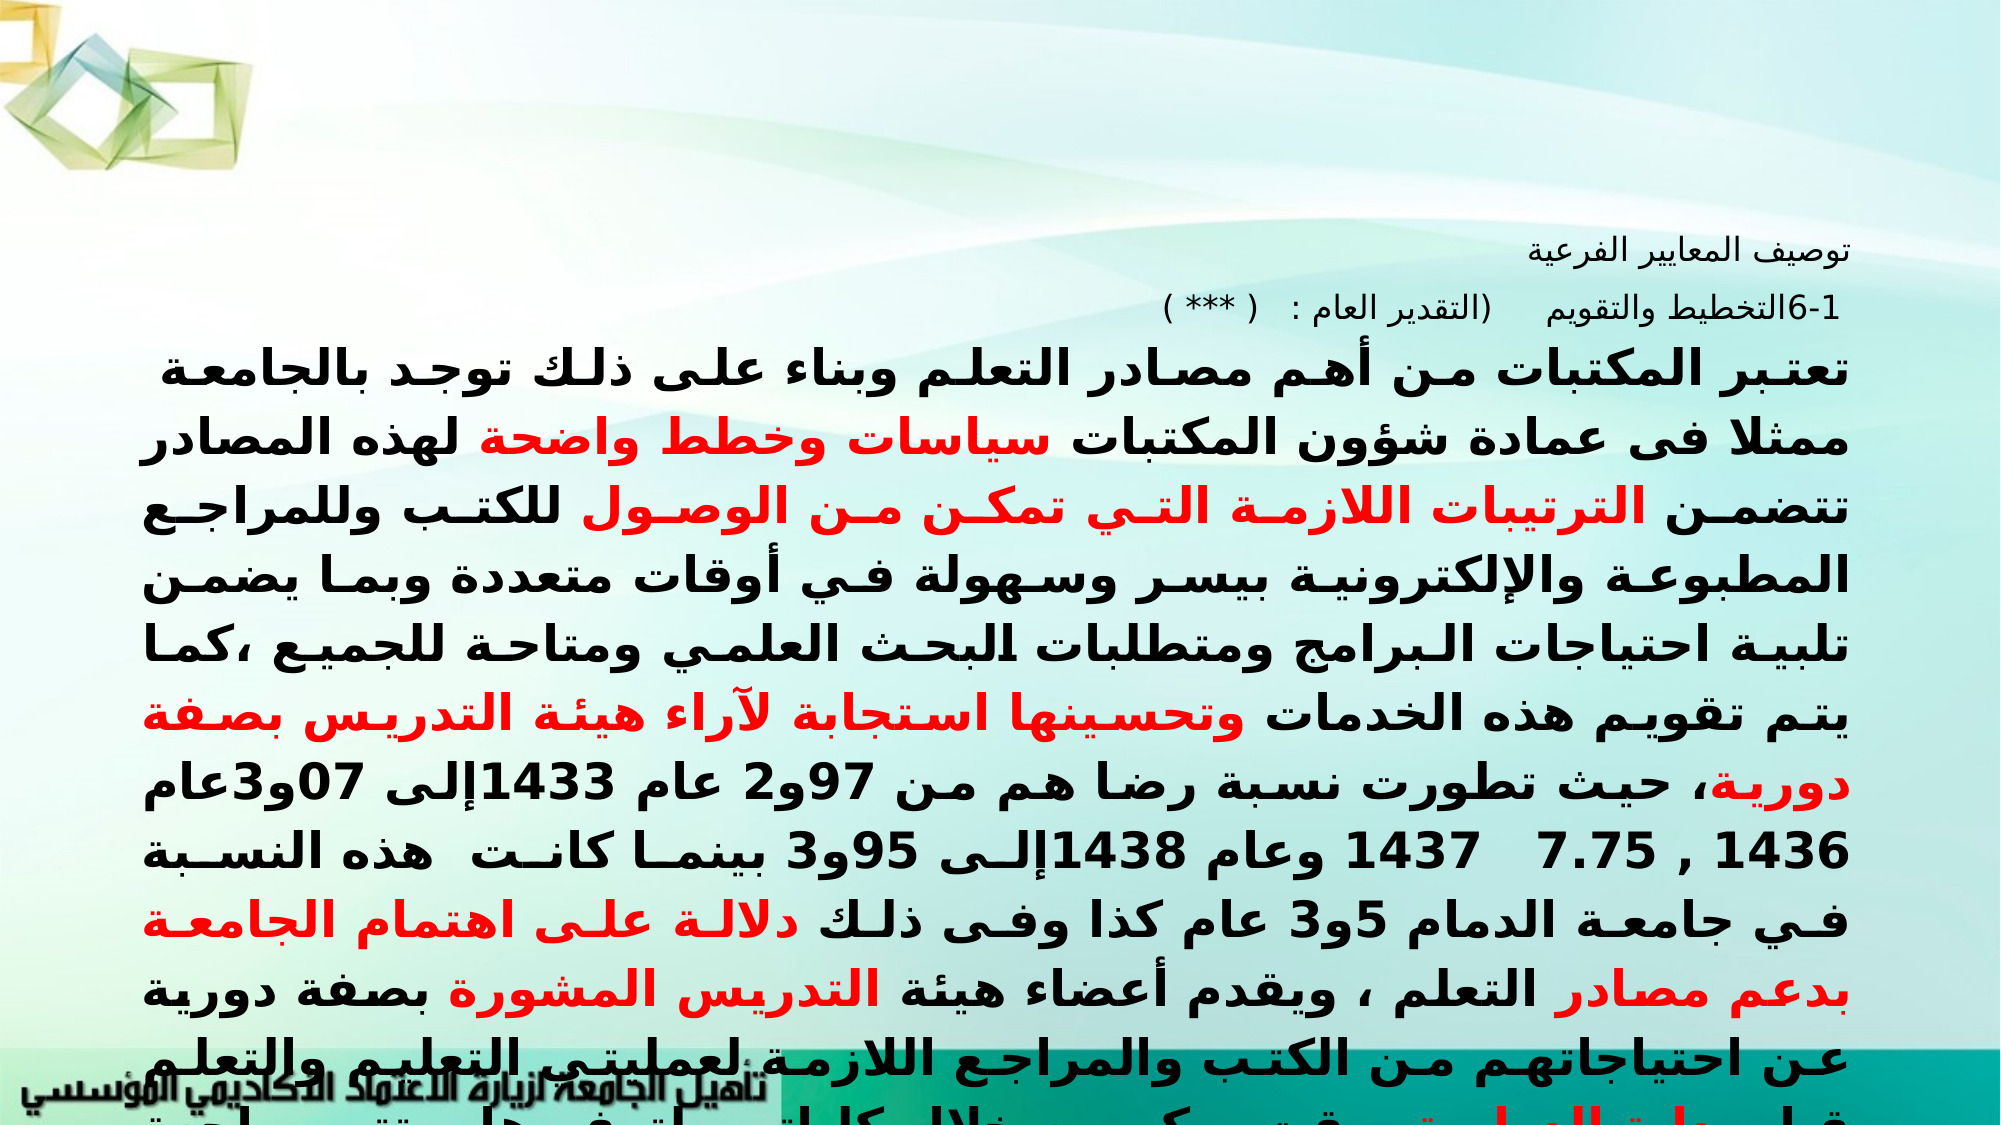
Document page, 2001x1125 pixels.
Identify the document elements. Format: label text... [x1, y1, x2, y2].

picture [0, 0, 2001, 1125]
text_box توصيف المعايير الفرعية 6-1 التخطيط والتقويم (التقدير العام : ( *** ) تعتبر المكتبات من أهم مصادر التعلم وبناء على ذلك توجد بالجامعة ممثلا فى عمادة شؤون المكتبات سياسات وخطط واضحة لهذه المصادر تتضمن الترتيبات اللازمة التي تمكن من الوصول للكتب وللمراجع المطبوعة والإلكترونية بيسر وسهولة في أوقات متعددة وبما يضمن تلبية احتياجات البرامج ومتطلبات البحث العلمي ومتاحة للجميع ،كما يتم تقويم هذه الخدمات وتحسينها استجابة لآراء هيئة التدريس بصفة دورية، حيث تطورت نسبة رضا هم من 97و2 عام 1433إلى 07و3عام 1436 , 7.75 1437 وعام 1438إلى 95و3 بينما كانت هذه النسبة في جامعة الدمام 5و3 عام كذا وفى ذلك دلالة على اهتمام الجامعة بدعم مصادر التعلم ، ويقدم أعضاء هيئة التدريس المشورة بصفة دورية عن احتياجاتهم من الكتب والمراجع اللازمة لعمليتي التعليم والتعلم قبل بداية الدراسة بوقت مبكر من خلال كلياتهم لتوفيرها، وتتم مراجعة أقسام المكتبة بصفة دورية من العاملين فيها للتأكد من توفر المواد المرجعية الضرورية للمقررات بالشكل المناسب في أي وقت ،إلا أنه لايتم الرجوع لأعضاء هيئة التدريس لاستشارتهم في ذلك . [127, 214, 1867, 1125]
